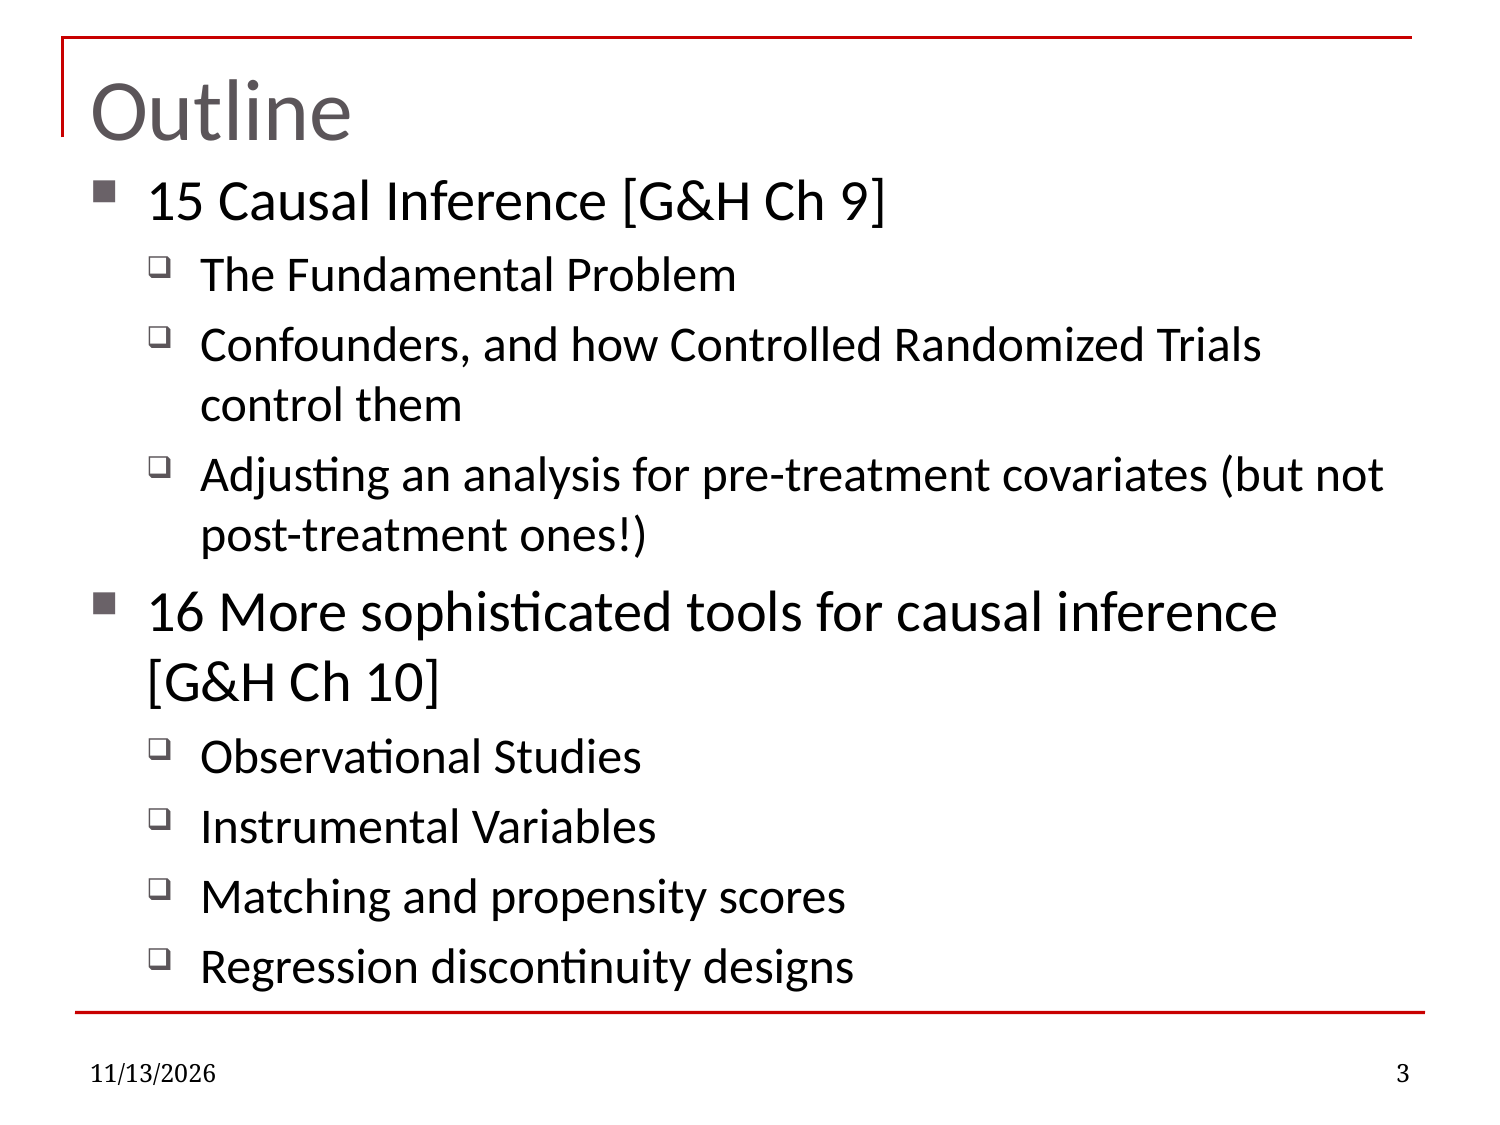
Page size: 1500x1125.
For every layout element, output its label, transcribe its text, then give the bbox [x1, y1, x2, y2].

title Outline [75, 45, 1425, 154]
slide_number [75, 1024, 425, 1100]
slide_number 3 [1074, 1024, 1425, 1100]
list 15 Causal Inference [G&H Ch 9] The Fundamental Problem Confounders, and how Controlled Randomized Trials control them Adjusting an analysis for pre-treatment covariates (but not post-treatment ones!) 16 More sophisticated tools for causal inference [G&H Ch 10] Observational Studies Instrumental Variables Matching and propensity scores Regression discontinuity designs [75, 154, 1425, 961]
